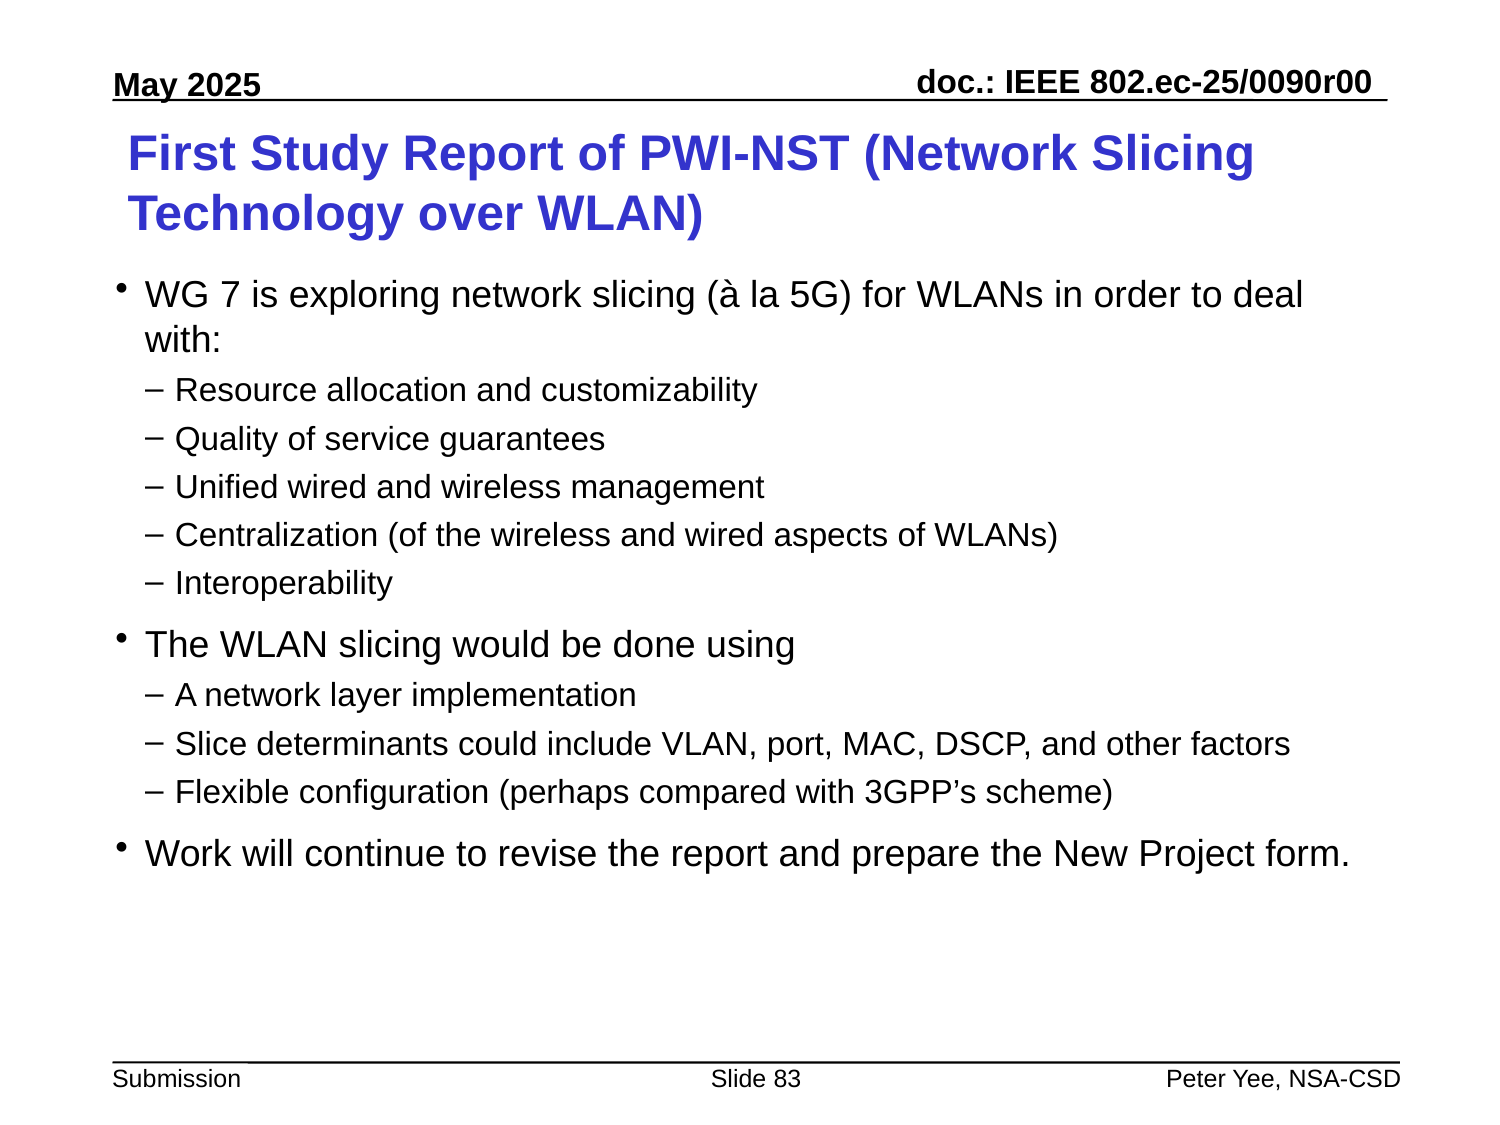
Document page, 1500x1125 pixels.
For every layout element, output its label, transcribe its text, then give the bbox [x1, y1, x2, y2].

title First Study Report of PWI-NST (Network Slicing Technology over WLAN) [112, 112, 1388, 288]
list WG 7 is exploring network slicing (à la 5G) for WLANs in order to deal with: Resource allocation and customizability Quality of service guarantees Unified wired and wireless management Centralization (of the wireless and wired aspects of WLANs) Interoperability The WLAN slicing would be done using A network layer implementation Slice determinants could include VLAN, port, MAC, DSCP, and other factors Flexible configuration (perhaps compared with 3GPP’s scheme) Work will continue to revise the report and prepare the New Project form. [99, 262, 1375, 938]
slide_number Slide 83 [709, 1061, 803, 1093]
footer Peter Yee, NSA-CSD [1164, 1061, 1402, 1093]
